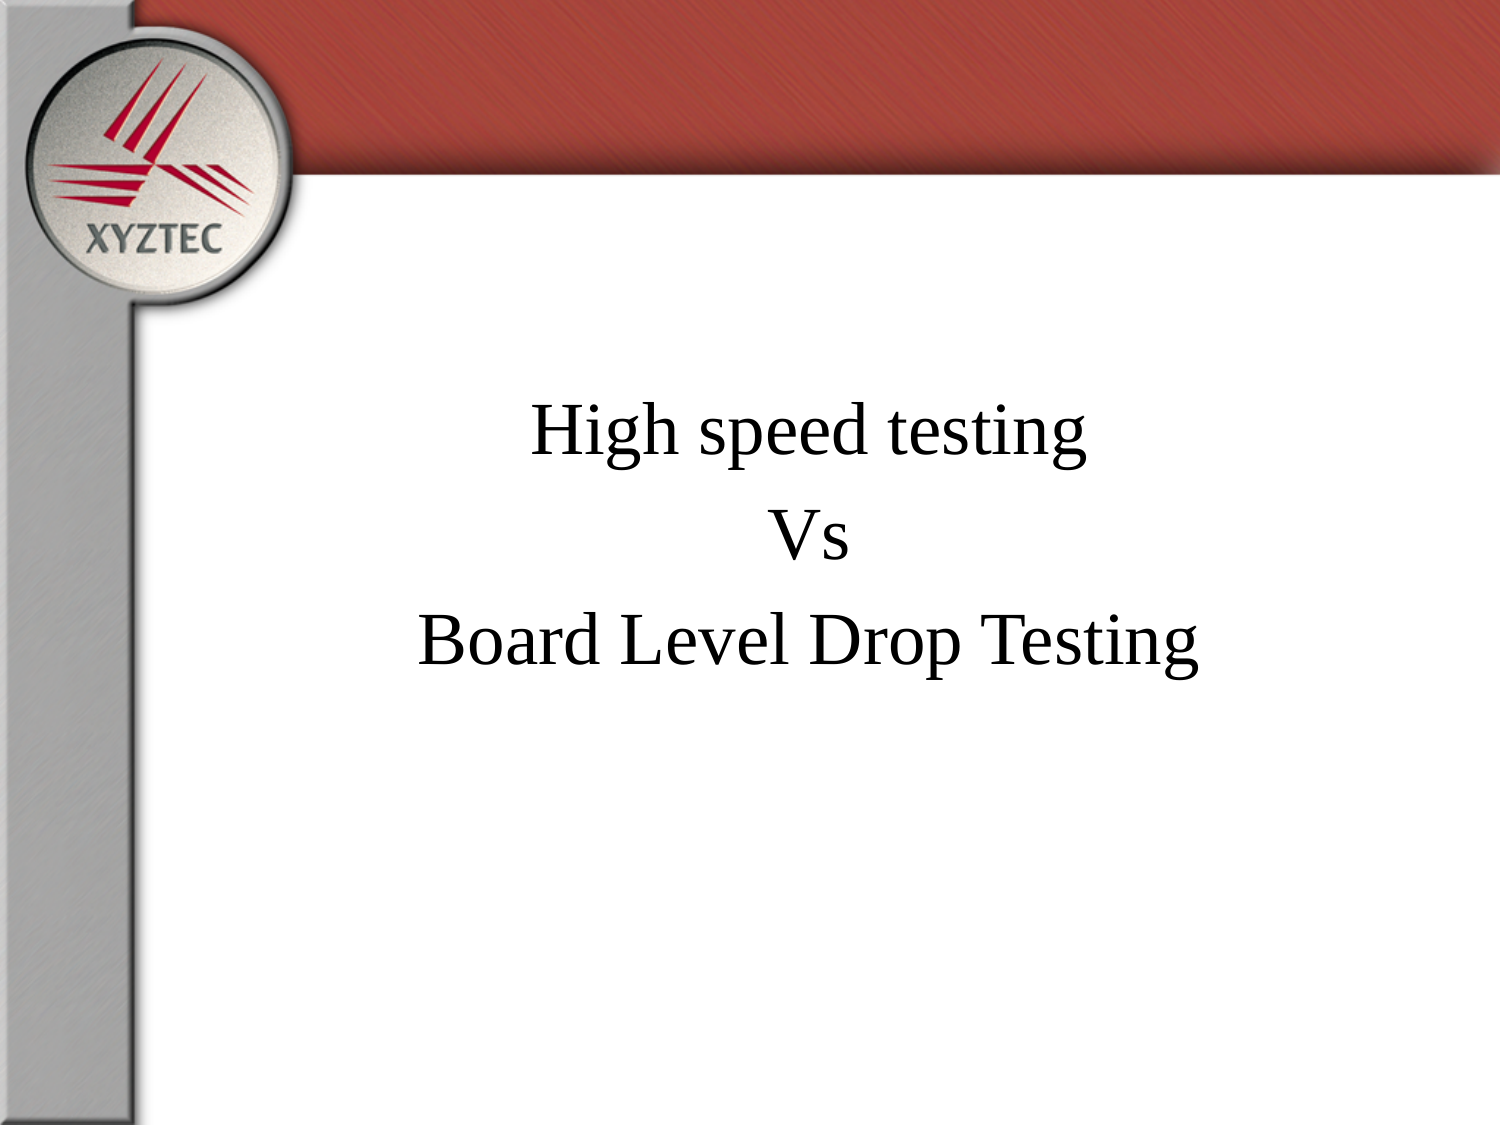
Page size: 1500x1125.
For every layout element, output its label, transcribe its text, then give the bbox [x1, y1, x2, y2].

picture [0, 0, 1500, 1125]
text_box High speed testing Vs Board Level Drop Testing [177, 371, 1441, 497]
